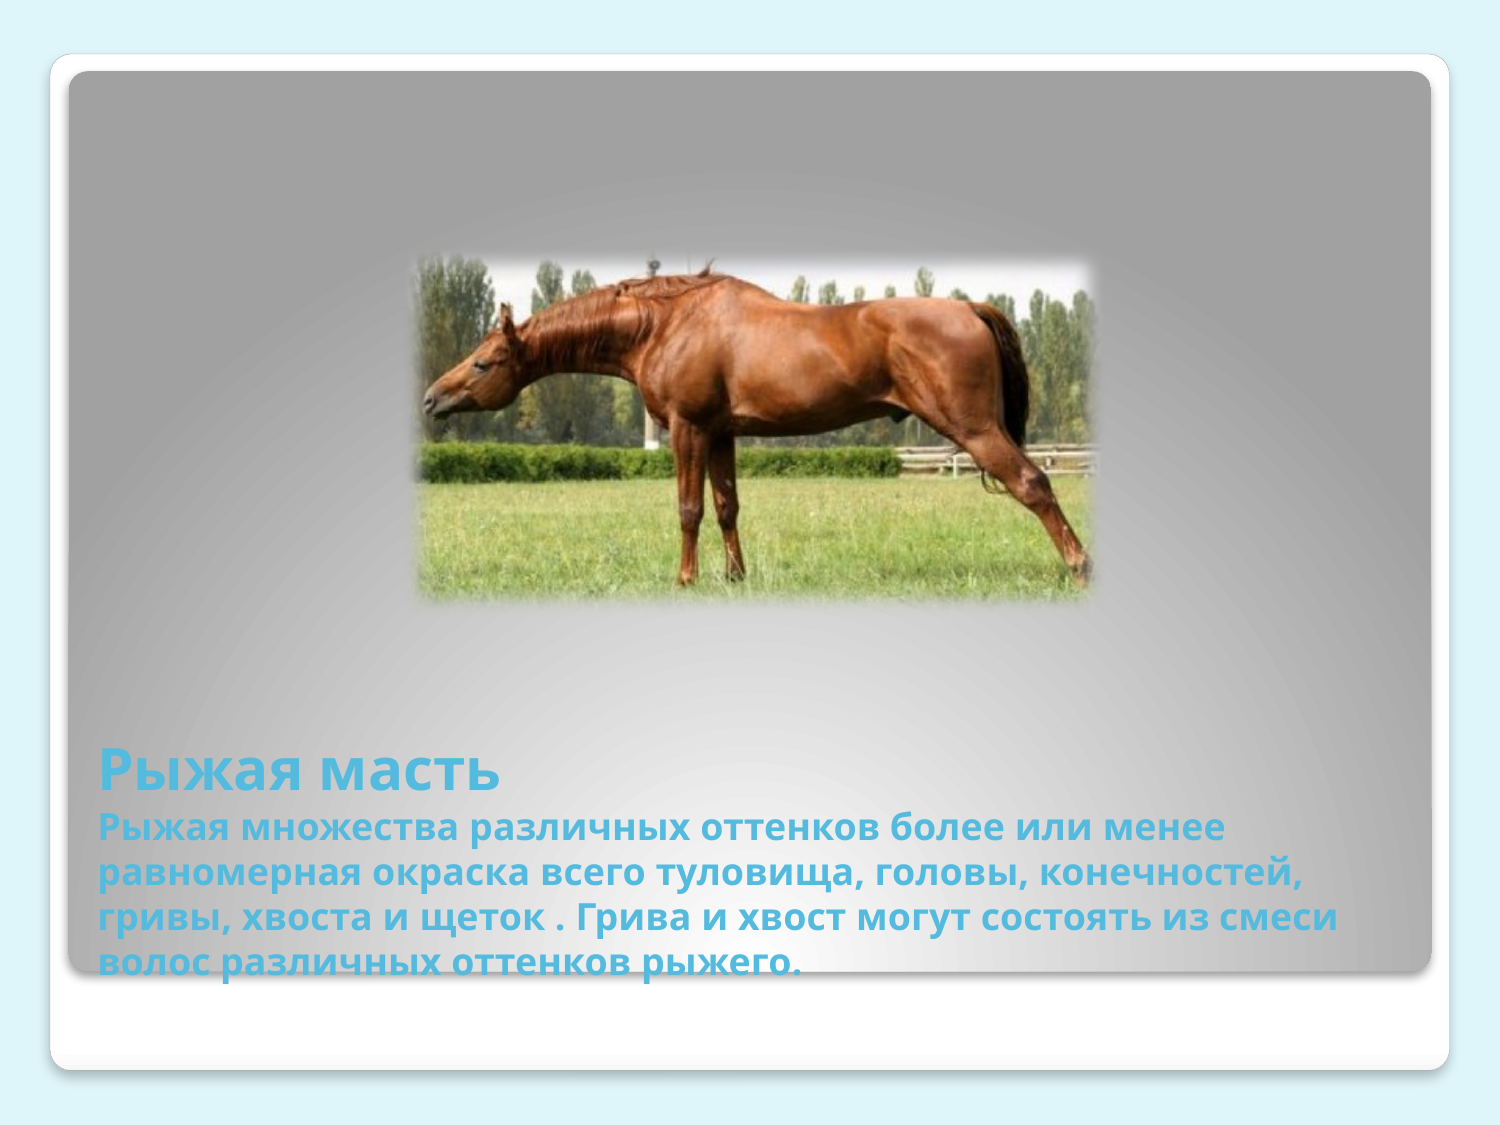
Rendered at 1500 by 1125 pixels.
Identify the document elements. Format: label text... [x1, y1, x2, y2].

title Рыжая масть Рыжая множества различных оттенков более или менее равномерная окраска всего туловища, головы, конечностей, гривы, хвоста и щеток . Грива и хвост могут состоять из смеси волос различных оттенков рыжего. [82, 817, 1425, 990]
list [401, 245, 1106, 615]
